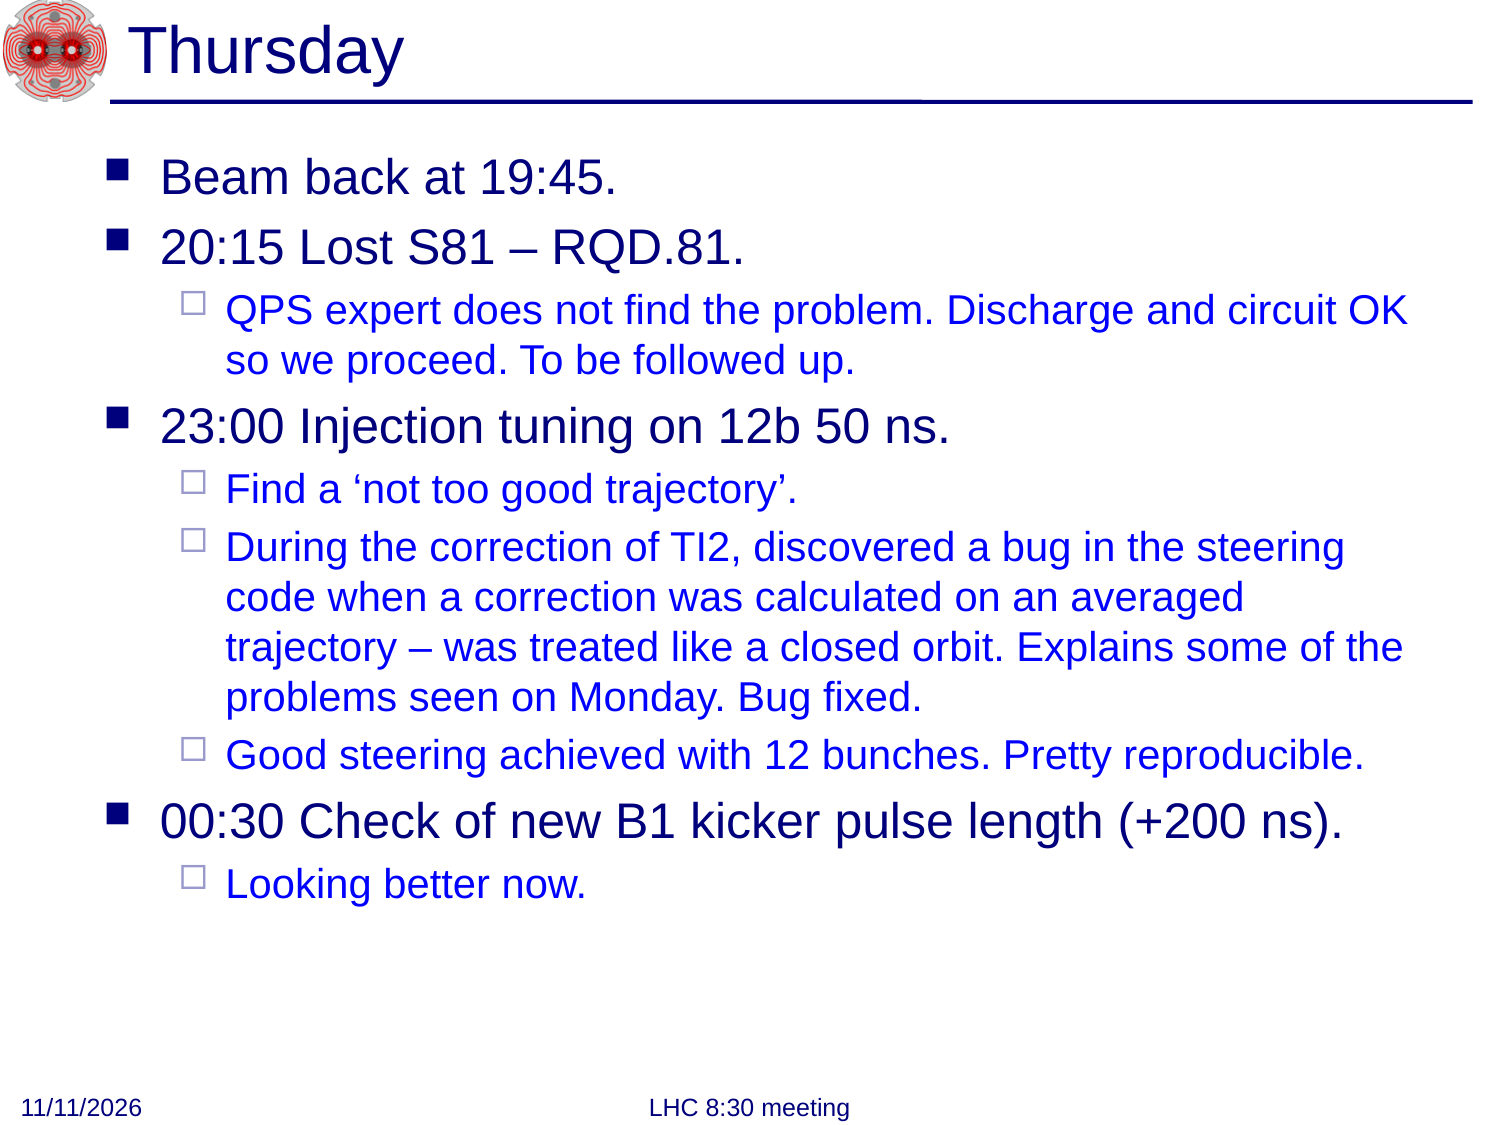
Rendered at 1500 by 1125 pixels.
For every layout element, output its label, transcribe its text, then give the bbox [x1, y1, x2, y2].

picture [0, 0, 108, 103]
footer LHC 8:30 meeting [512, 1087, 988, 1125]
title Thursday [111, 3, 1463, 91]
list Beam back at 19:45. 20:15 Lost S81 – RQD.81. QPS expert does not find the problem. Discharge and circuit OK so we proceed. To be followed up. 23:00 Injection tuning on 12b 50 ns. Find a ‘not too good trajectory’. During the correction of TI2, discovered a bug in the steering code when a correction was calculated on an averaged trajectory – was treated like a closed orbit. Explains some of the problems seen on Monday. Bug fixed. Good steering achieved with 12 bunches. Pretty reproducible. 00:30 Check of new B1 kicker pulse length (+200 ns). Looking better now. [88, 136, 1439, 988]
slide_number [5, 1085, 356, 1125]
